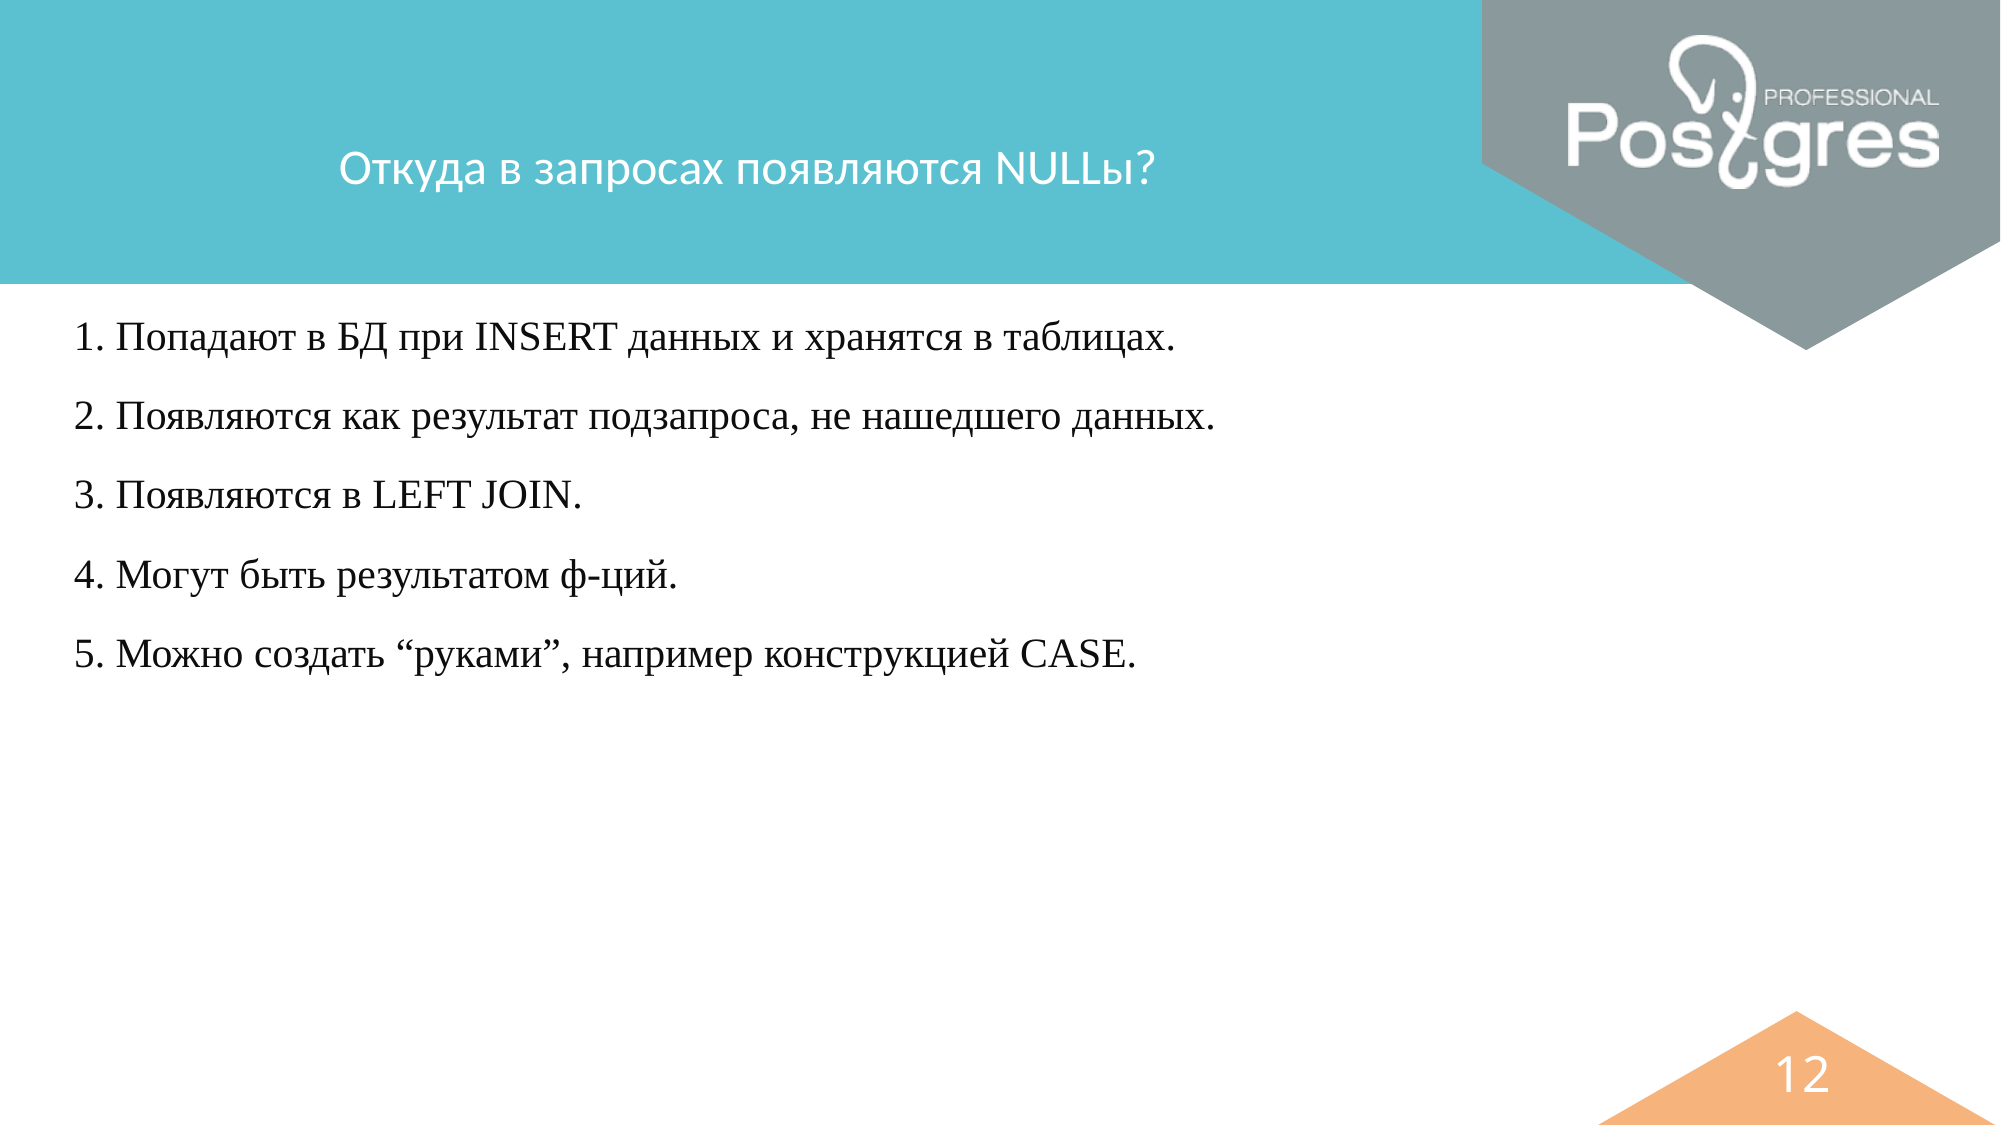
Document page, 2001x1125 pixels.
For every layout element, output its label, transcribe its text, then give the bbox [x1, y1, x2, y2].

picture [1568, 35, 1939, 189]
text_box Откуда в запросах появляются NULLы? [58, 59, 1438, 277]
text_box 1. Попадают в БД при INSERT данных и хранятся в таблицах. 2. Появляются как результат подзапроса, не нашедшего данных. 3. Появляются в LEFT JOIN. 4. Могут быть результатом ф-ций. 5. Можно создать “руками”, например конструкцией CASE. [58, 301, 1457, 1098]
